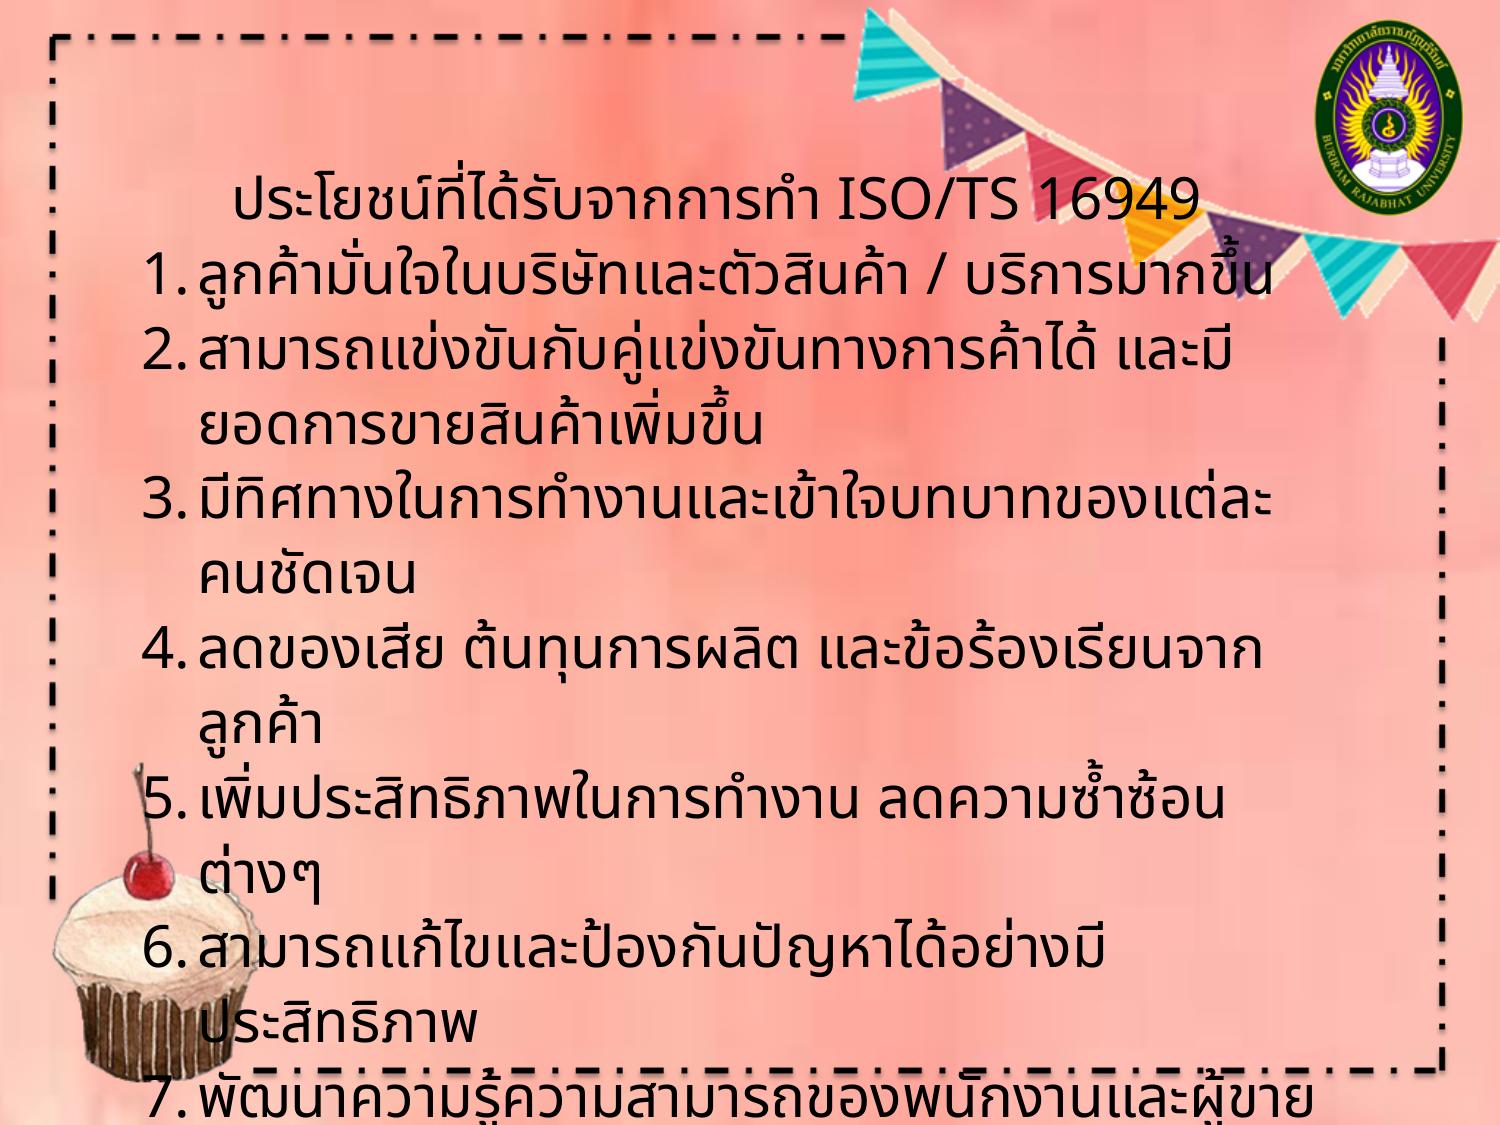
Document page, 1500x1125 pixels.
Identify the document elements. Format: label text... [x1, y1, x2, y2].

text_box ประโยชน์ที่ได้รับจากการทำ ISO/TS 16949 ลูกค้ามั่นใจในบริษัทและตัวสินค้า / บริการมากขึ้น สามารถแข่งขันกับคู่แข่งขันทางการค้าได้ และมียอดการขายสินค้าเพิ่มขึ้น มีทิศทางในการทำงานและเข้าใจบทบาทของแต่ละคนชัดเจน ลดของเสีย ต้นทุนการผลิต และข้อร้องเรียนจากลูกค้า เพิ่มประสิทธิภาพในการทำงาน ลดความซ้ำซ้อนต่างๆ สามารถแก้ไขและป้องกันปัญหาได้อย่างมีประสิทธิภาพ พัฒนาความรู้ความสามารถของพนักงานและผู้ขาย มีการพัฒนาองค์กรอย่างต่อเนื่อง [126, 149, 1355, 1125]
picture [0, 0, 1500, 1125]
